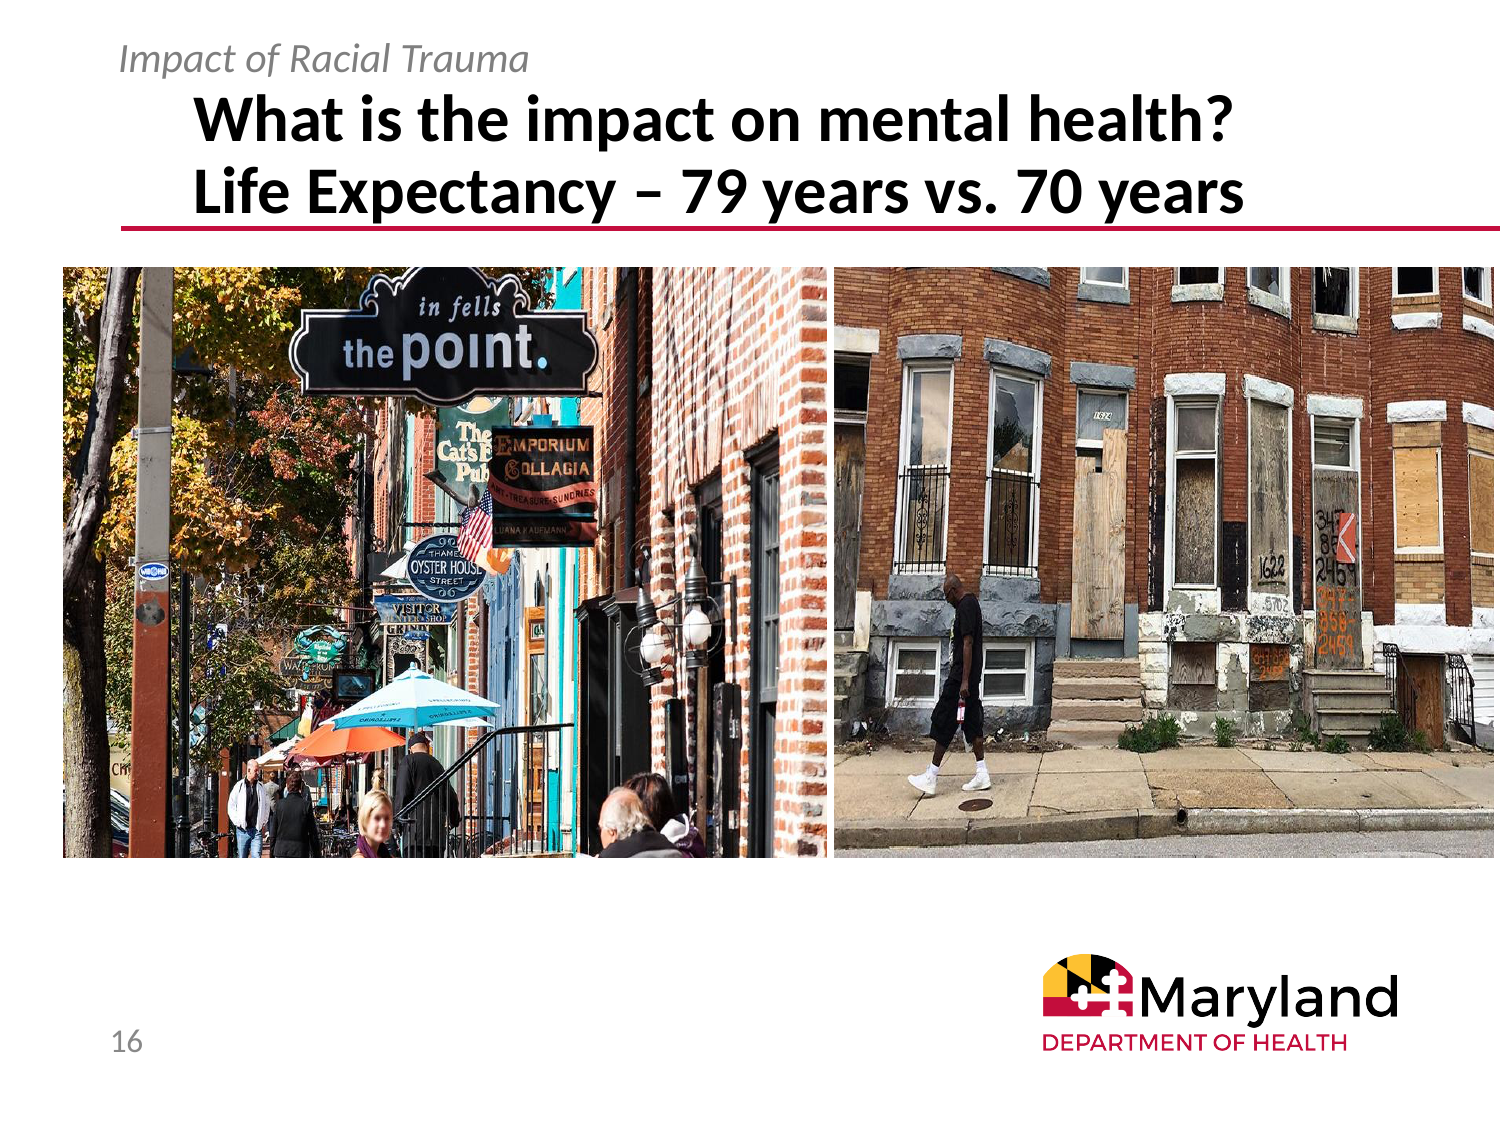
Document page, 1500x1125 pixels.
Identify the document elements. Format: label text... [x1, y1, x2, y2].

list [103, 863, 1486, 1070]
list Impact of Racial Trauma [103, 29, 1397, 113]
picture [834, 267, 1494, 858]
title What is the impact on mental health? Life Expectancy – 79 years vs. 70 years [28, 47, 1322, 265]
slide_number 16 [94, 1009, 177, 1070]
picture [63, 267, 827, 858]
